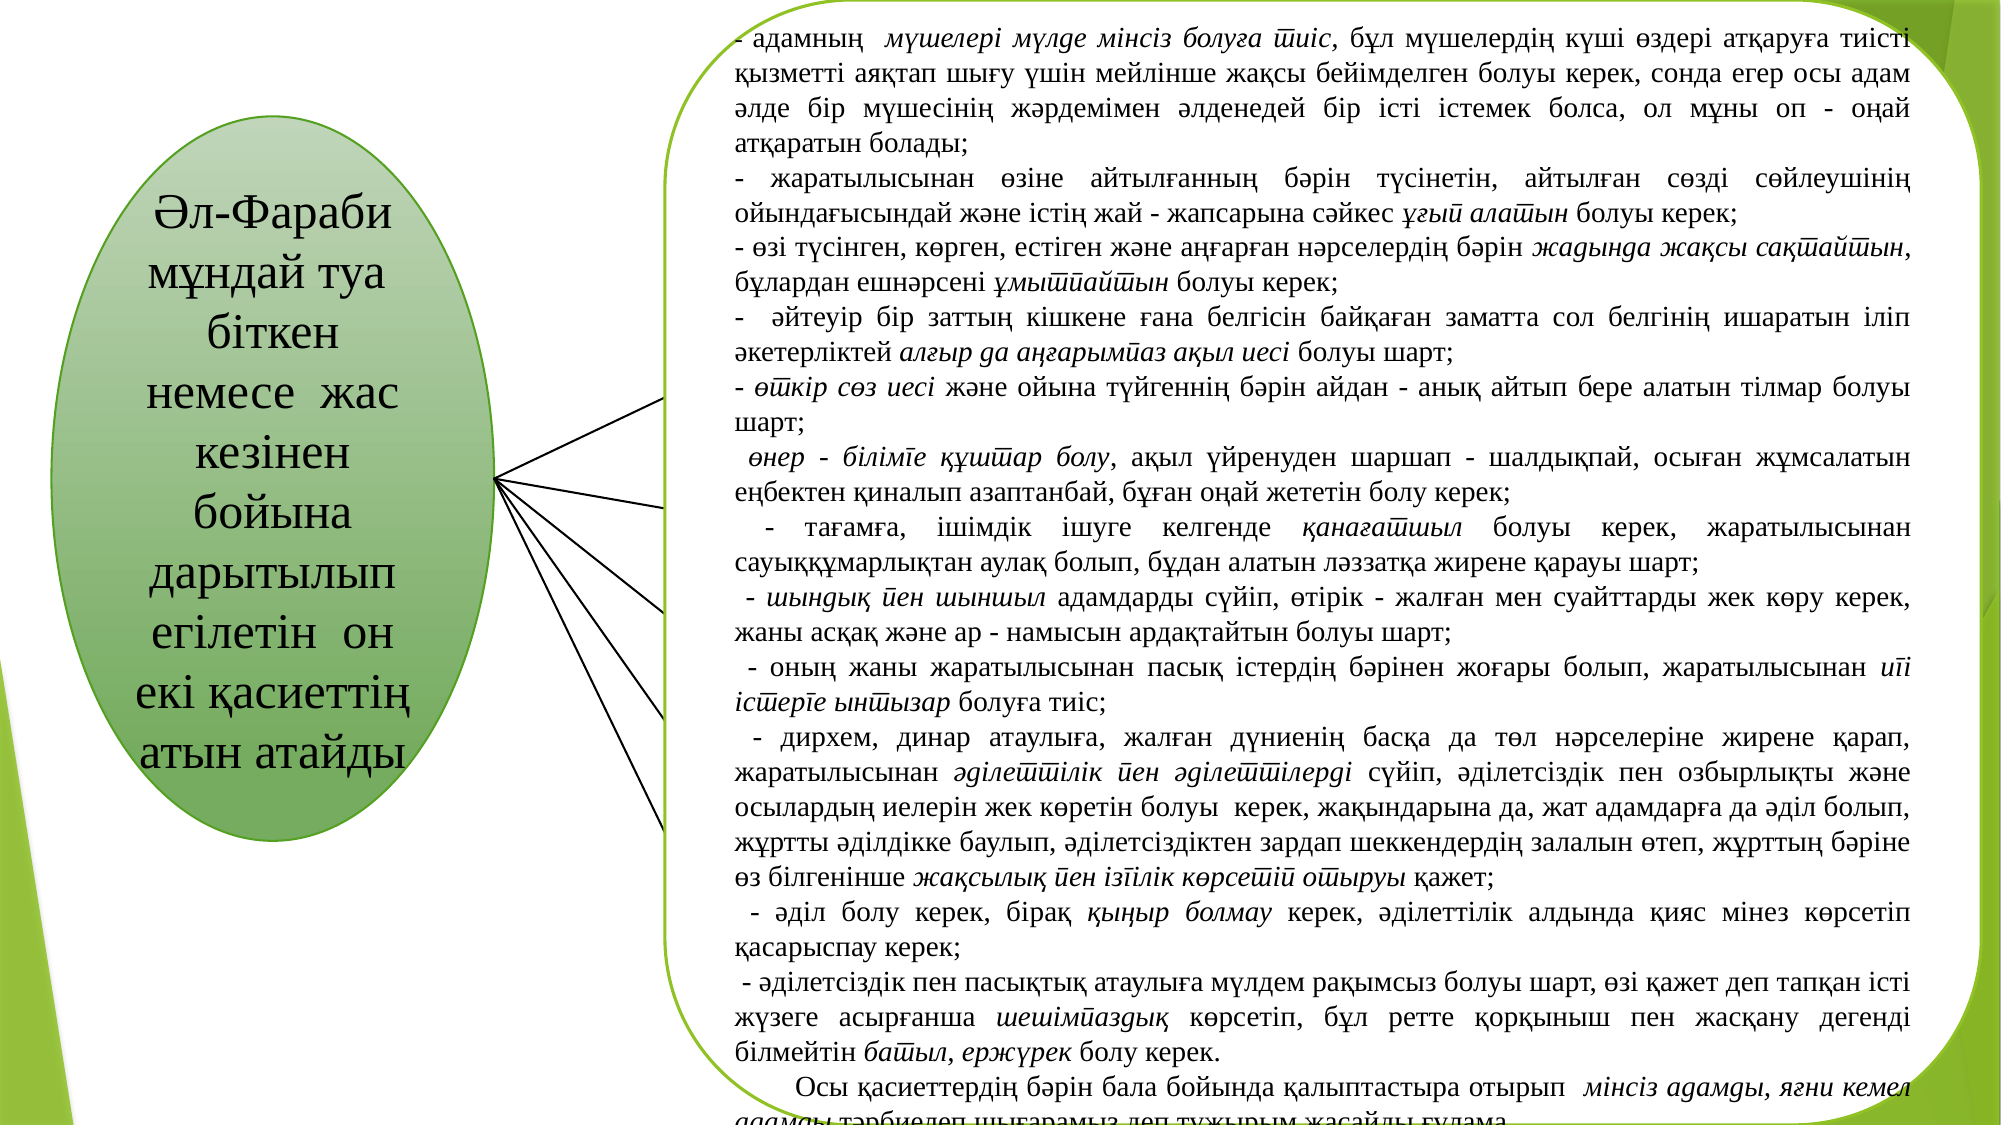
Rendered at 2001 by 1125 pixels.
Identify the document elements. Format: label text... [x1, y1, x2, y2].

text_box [493, 478, 686, 875]
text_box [493, 390, 680, 476]
text_box Әл-Фараби мұндай туа біткен немесе жас кезінен бойына дарытылып егілетін он екі қасиеттің атын атайды [50, 115, 489, 842]
text_box - адамның мүшелері мүлде мінсіз болуға тиіс, бұл мүшелердің күші өздері атқаруға тиісті қызметті аяқтап шығу үшін мейлінше жақсы бейімделген болуы керек, сонда егер осы адам әлде бір мүшесінің жәрдемімен әлденедей бір істі істемек болса, ол мұны оп - оңай атқаратын болады; - жаратылысынан өзіне айтылғанның бәрін түсінетін, айтылған сөзді сөйлеушінің ойындағысындай және істің жай - жапсарына сәйкес ұғып алатын болуы керек; - өзі түсінген, көрген, естіген және аңғарған нәрселердің бәрін жадында жақсы сақтайтын, бұлардан ешнәрсені ұмытпайтын болуы керек; - әйтеуір бір заттың кішкене ғана белгісін байқаған заматта сол белгінің ишаратын іліп әкетерліктей алғыр да аңғарымпаз ақыл иесі болуы шарт; - өткір сөз иесі және ойына түйгеннің бәрін айдан - анық айтып бере алатын тілмар болуы шарт; өнер - білімге құштар болу, ақыл үйренуден шаршап - шалдықпай, осыған жұмсалатын еңбектен қиналып азаптанбай, бұған оңай жететін болу керек; - тағамға, ішімдік ішуге келгенде қанағатшыл болуы керек, жаратылысынан сауыққұмарлықтан аулақ болып, бұдан алатын ләззатқа жирене қарауы шарт; - шындық пен шыншыл адамдарды сүйіп, өтірік - жалған мен суайттарды жек көру керек, жаны асқақ және ар - намысын ардақтайтын болуы шарт; - оның жаны жаратылысынан пасық істердің бәрінен жоғары болып, жаратылысынан игі істерге ынтызар болуға тиіс; - дирхем, динар атаулыға, жалған дүниенің басқа да төл нәрселеріне жирене қарап, жаратылысынан әділеттілік пен әділеттілерді сүйіп, әділетсіздік пен озбырлықты және осылардың иелерін жек көретiн болуы керек, жақындарына да, жат адамдарға да әділ болып, жұртты әділдікке баулып, әділетсіздіктен зардап шеккендердің залалын өтеп, жұрттың бәріне өз білгенінше жақсылық пен ізгілік көрсетіп отыруы қажет; - әділ болу керек, бірақ қыңыр болмау керек, әділеттілік алдында қияс мінез көрсетіп қасарыспау керек; - әділетсіздік пен пасықтық атаулыға мүлдем рақымсыз болуы шарт, өзі қажет деп тапқан істі жүзеге асырғанша шешімпаздық көрсетіп, бұл ретте қорқыныш пен жасқану дегенді білмейтін батыл, ержүрек болу керек. Осы қасиеттердің бәрін бала бойында қалыптастыра отырып мінсіз адамды, яғни кемел адамды тәрбиелеп шығарамыз деп тұжырым жасайды ғұлама. [663, 0, 1983, 1125]
